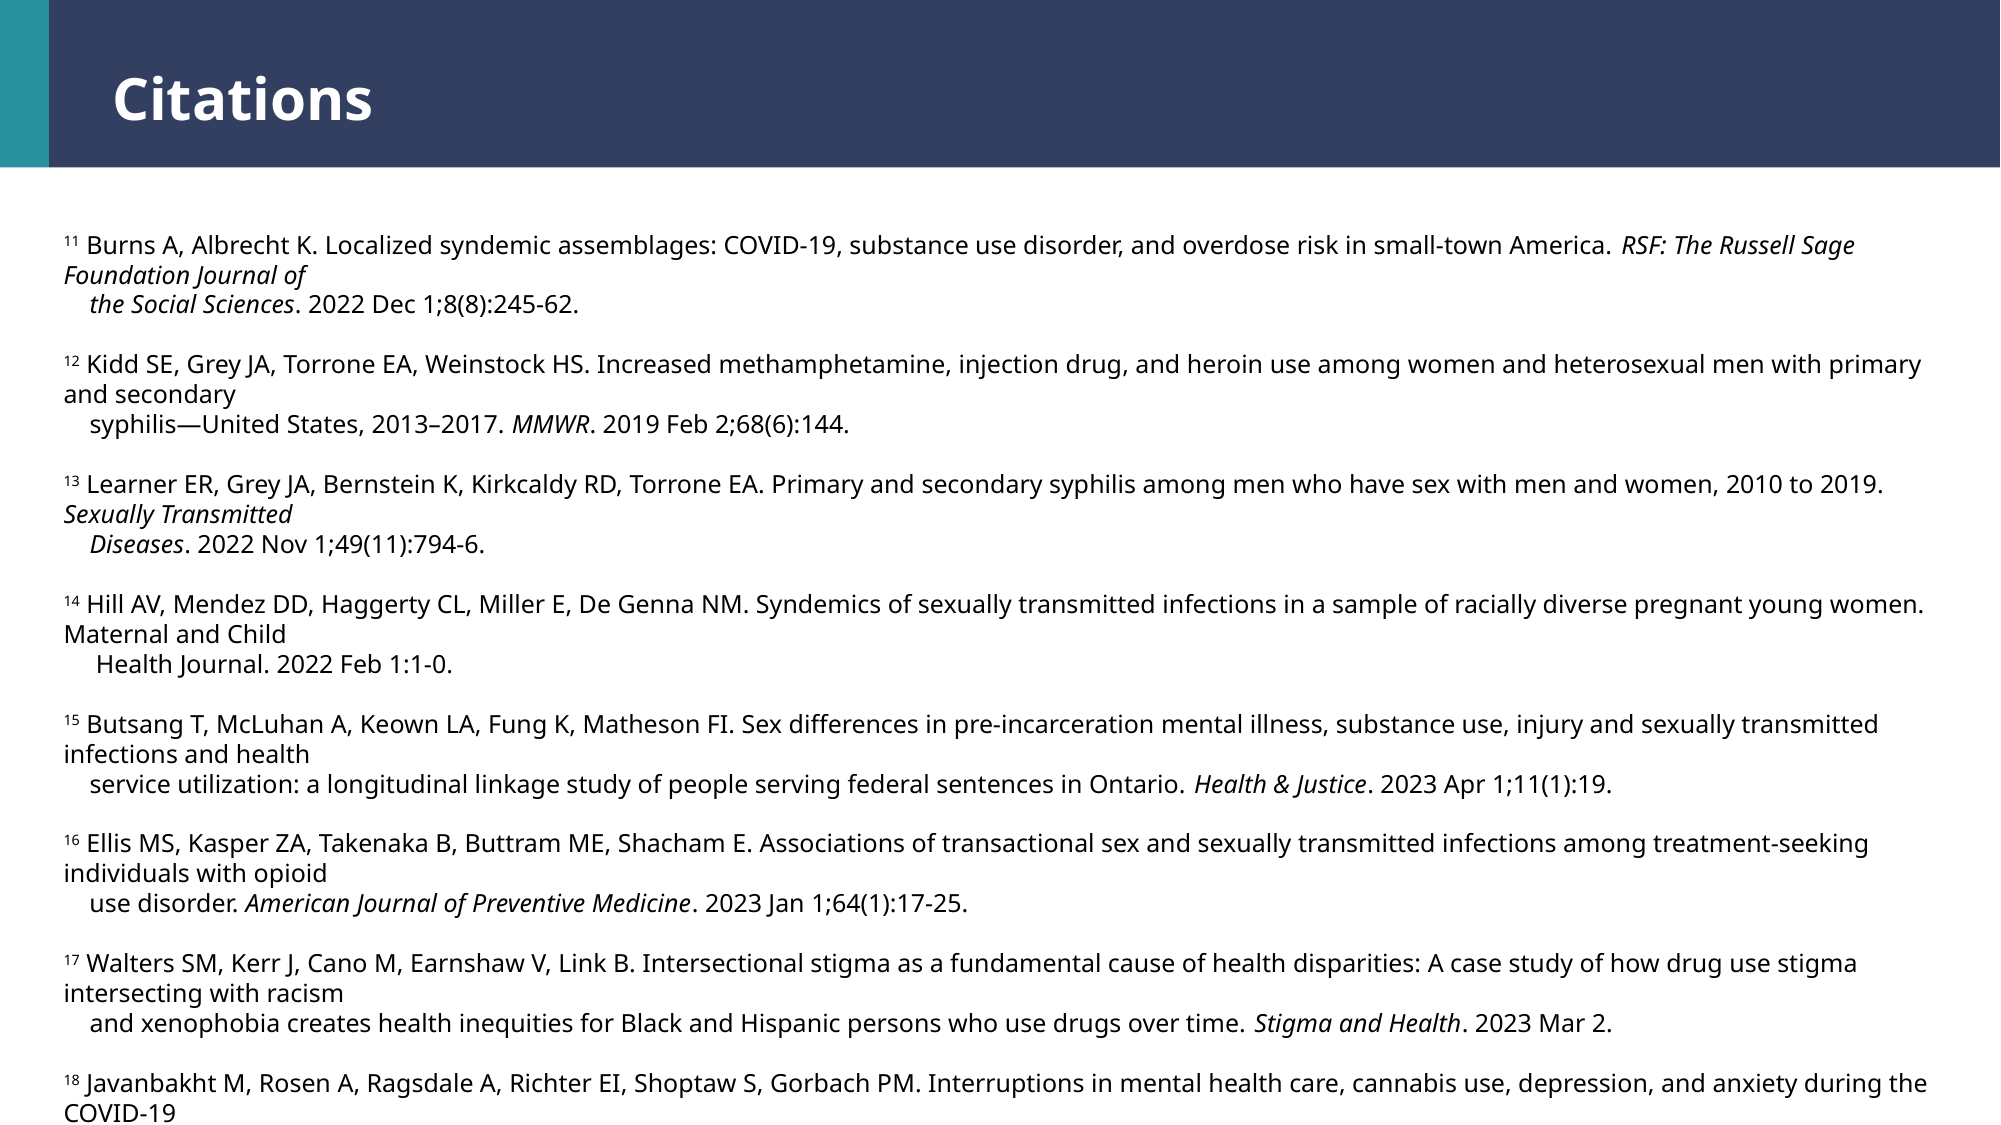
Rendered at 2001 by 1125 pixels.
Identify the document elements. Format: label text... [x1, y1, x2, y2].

text_box [50, 0, 2000, 168]
text_box [0, 0, 50, 168]
text_box 11 Burns A, Albrecht K. Localized syndemic assemblages: COVID-19, substance use disorder, and overdose risk in small-town America. RSF: The Russell Sage Foundation Journal of the Social Sciences. 2022 Dec 1;8(8):245-62. 12 Kidd SE, Grey JA, Torrone EA, Weinstock HS. Increased methamphetamine, injection drug, and heroin use among women and heterosexual men with primary and secondary syphilis—United States, 2013–2017. MMWR. 2019 Feb 2;68(6):144. 13 Learner ER, Grey JA, Bernstein K, Kirkcaldy RD, Torrone EA. Primary and secondary syphilis among men who have sex with men and women, 2010 to 2019. Sexually Transmitted Diseases. 2022 Nov 1;49(11):794-6. 14 Hill AV, Mendez DD, Haggerty CL, Miller E, De Genna NM. Syndemics of sexually transmitted infections in a sample of racially diverse pregnant young women. Maternal and Child Health Journal. 2022 Feb 1:1-0. 15 Butsang T, McLuhan A, Keown LA, Fung K, Matheson FI. Sex differences in pre-incarceration mental illness, substance use, injury and sexually transmitted infections and health service utilization: a longitudinal linkage study of people serving federal sentences in Ontario. Health & Justice. 2023 Apr 1;11(1):19. 16 Ellis MS, Kasper ZA, Takenaka B, Buttram ME, Shacham E. Associations of transactional sex and sexually transmitted infections among treatment-seeking individuals with opioid use disorder. American Journal of Preventive Medicine. 2023 Jan 1;64(1):17-25. 17 Walters SM, Kerr J, Cano M, Earnshaw V, Link B. Intersectional stigma as a fundamental cause of health disparities: A case study of how drug use stigma intersecting with racism and xenophobia creates health inequities for Black and Hispanic persons who use drugs over time. Stigma and Health. 2023 Mar 2. 18 Javanbakht M, Rosen A, Ragsdale A, Richter EI, Shoptaw S, Gorbach PM. Interruptions in mental health care, cannabis use, depression, and anxiety during the COVID-19 pandemic: findings from a cohort of HIV-positive and HIV-negative MSM in Los Angeles, California. Journal of Urban Health. 2022 Apr;99(2):305-15. 19 Shoptaw S, Li MJ, Javanbakht M, Ragsdale A, Goodman-Meza D, Gorbach PM. Frequency of reported methamphetamine use linked to prevalence of clinical conditions, sexual risk behaviors, and social adversity in diverse men who have sex with men in Los Angeles. Drug and Alcohol Dependence. 2022 Mar 1;232:109320 [48, 221, 1952, 1125]
text_box Citations [97, 54, 693, 140]
